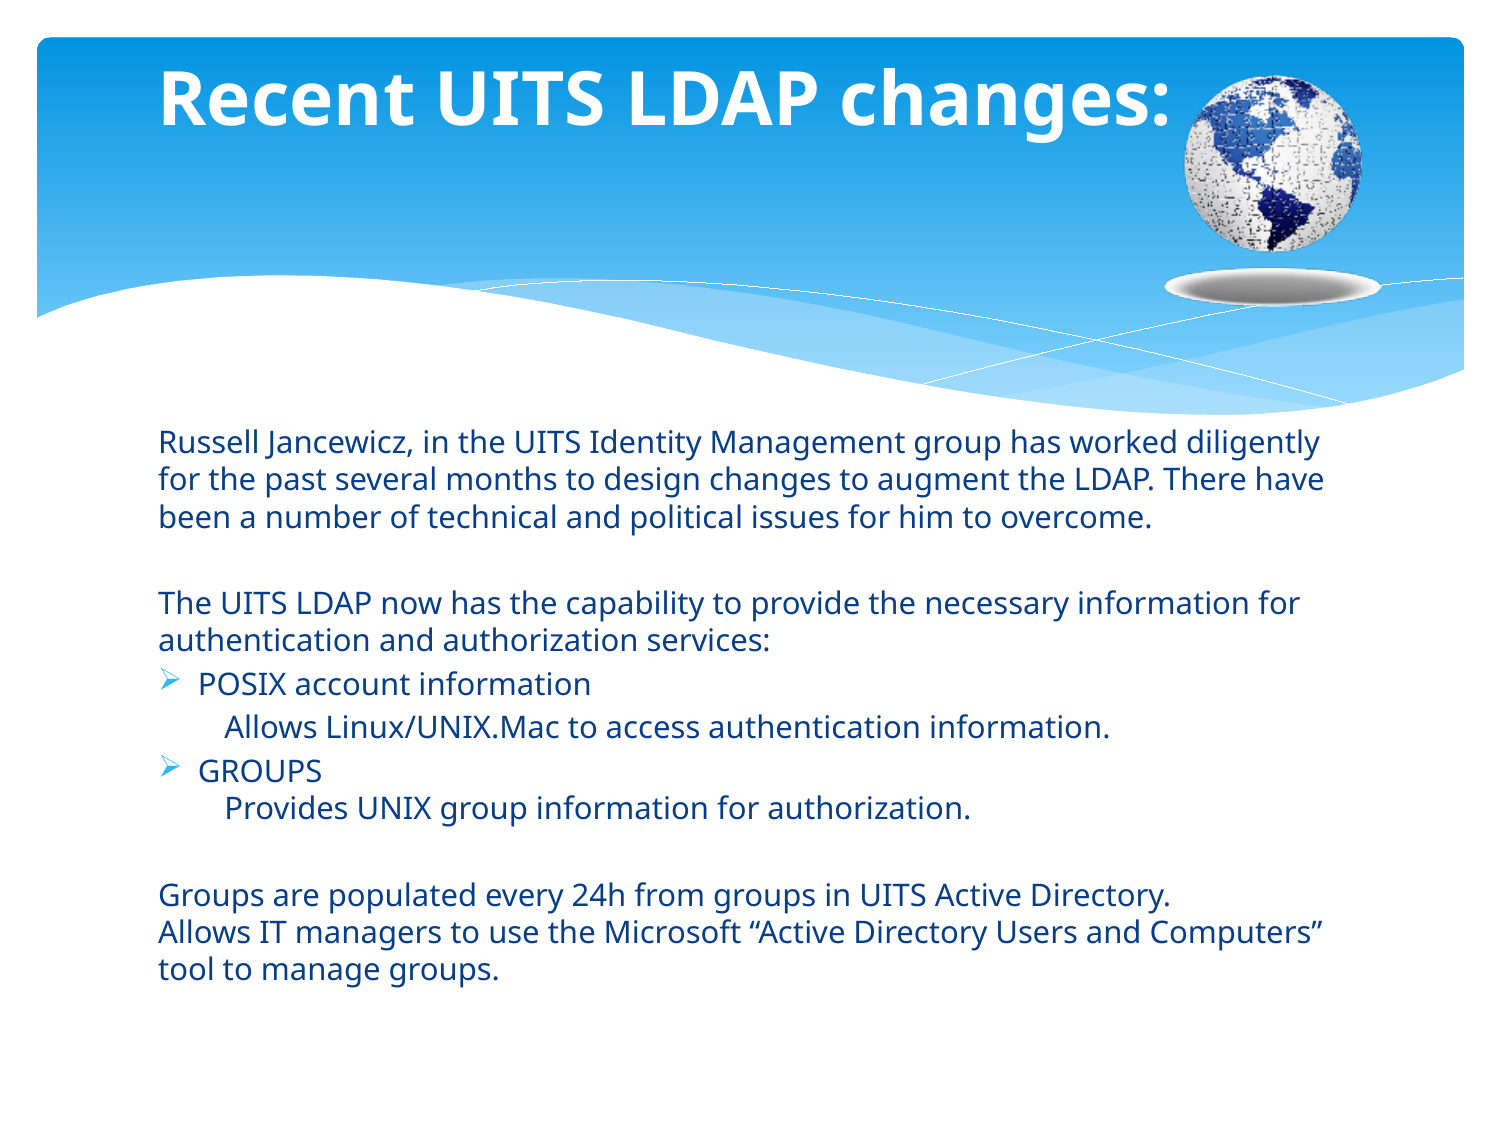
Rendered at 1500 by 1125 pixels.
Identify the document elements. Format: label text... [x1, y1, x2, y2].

picture [1164, 76, 1382, 307]
list Russell Jancewicz, in the UITS Identity Management group has worked diligently for the past several months to design changes to augment the LDAP. There have been a number of technical and political issues for him to overcome. The UITS LDAP now has the capability to provide the necessary information for authentication and authorization services: POSIX account information Allows Linux/UNIX.Mac to access authentication information. GROUPS Provides UNIX group information for authorization. Groups are populated every 24h from groups in UITS Active Directory. Allows IT managers to use the Microsoft “Active Directory Users and Computers” tool to manage groups. [143, 415, 1359, 1005]
title Recent UITS LDAP changes: [68, 38, 1263, 333]
